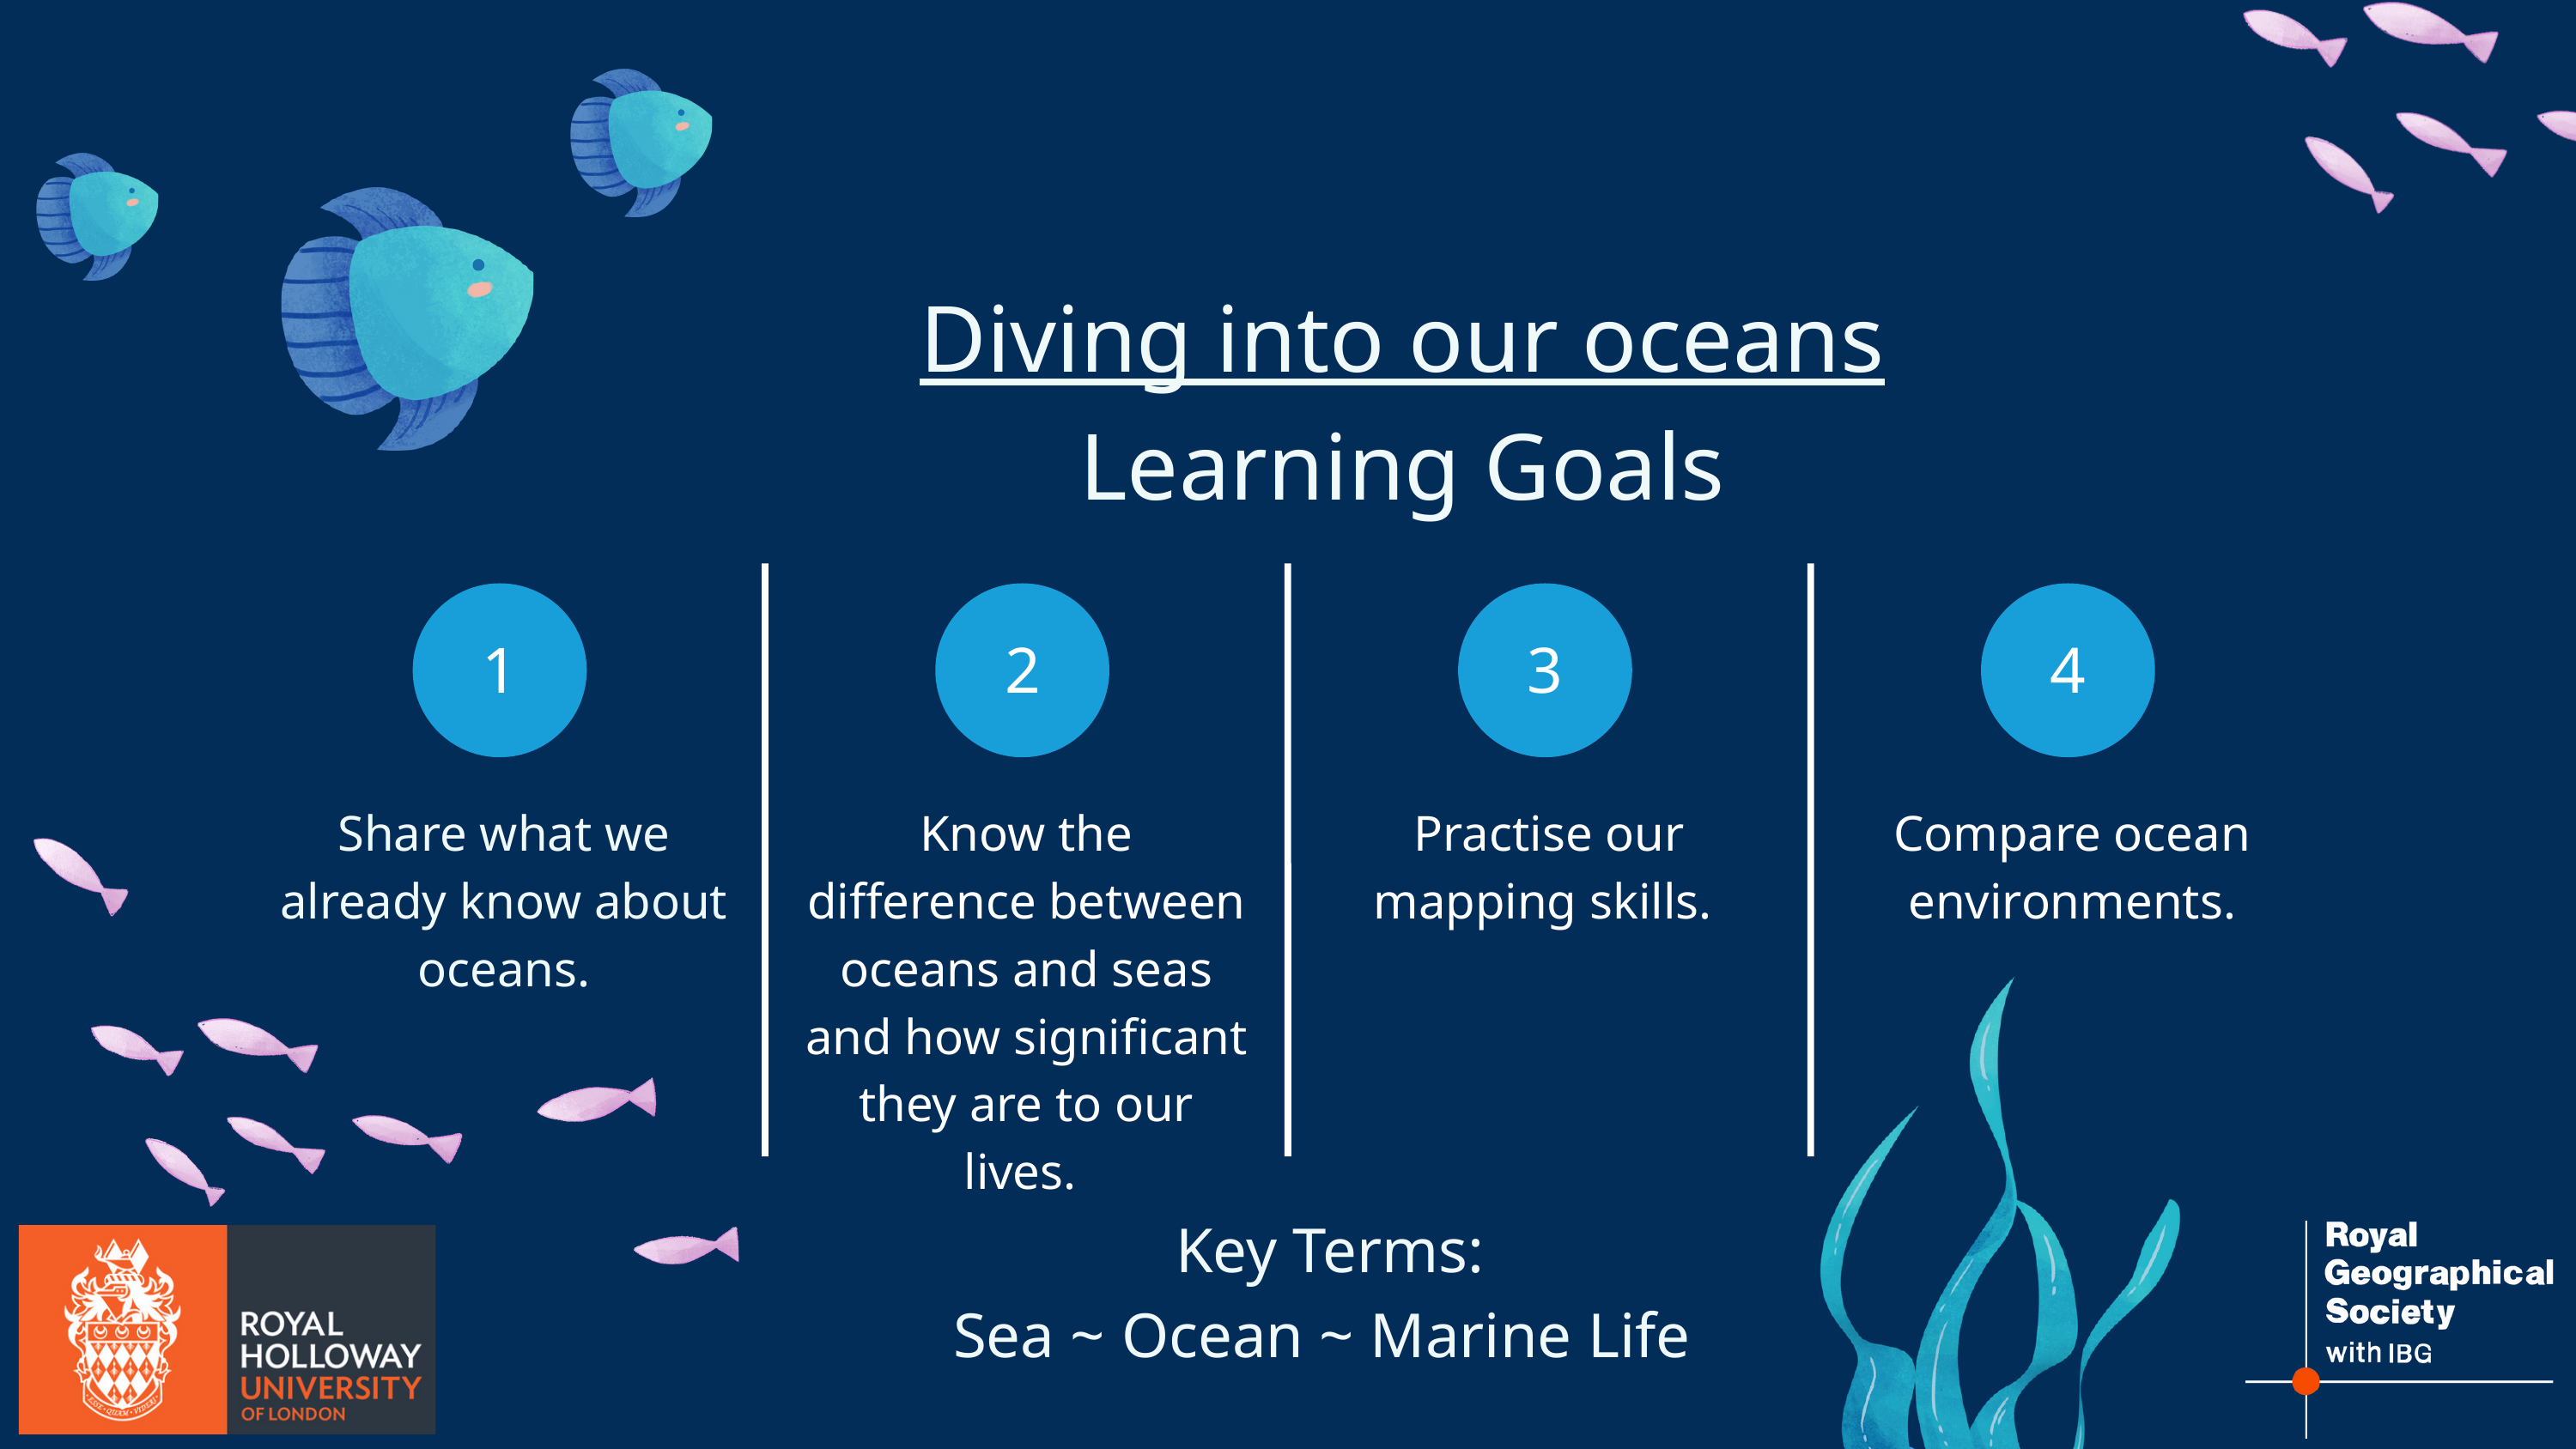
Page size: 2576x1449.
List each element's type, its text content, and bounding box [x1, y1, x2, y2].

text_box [1457, 583, 1633, 758]
text_box Practise our mapping skills. [1324, 793, 1775, 929]
text_box [1820, 976, 2199, 1449]
text_box [36, 153, 159, 281]
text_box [935, 583, 1110, 758]
text_box [33, 838, 739, 1264]
text_box Compare ocean environments. [1847, 793, 2298, 929]
text_box Key Terms: Sea ~ Ocean ~ Marine Life [949, 1199, 1711, 1449]
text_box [1980, 583, 2155, 758]
text_box [570, 69, 713, 217]
text_box [2245, 1221, 2554, 1440]
text_box Diving into our oceans Learning Goals [728, 262, 2076, 518]
text_box [2179, 0, 2576, 279]
text_box Share what we already know about oceans. [278, 793, 729, 838]
text_box Know the difference between oceans and seas and how significant they are to our lives. [801, 793, 1252, 1199]
text_box [281, 187, 534, 451]
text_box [412, 583, 587, 758]
text_box [18, 1225, 436, 1434]
